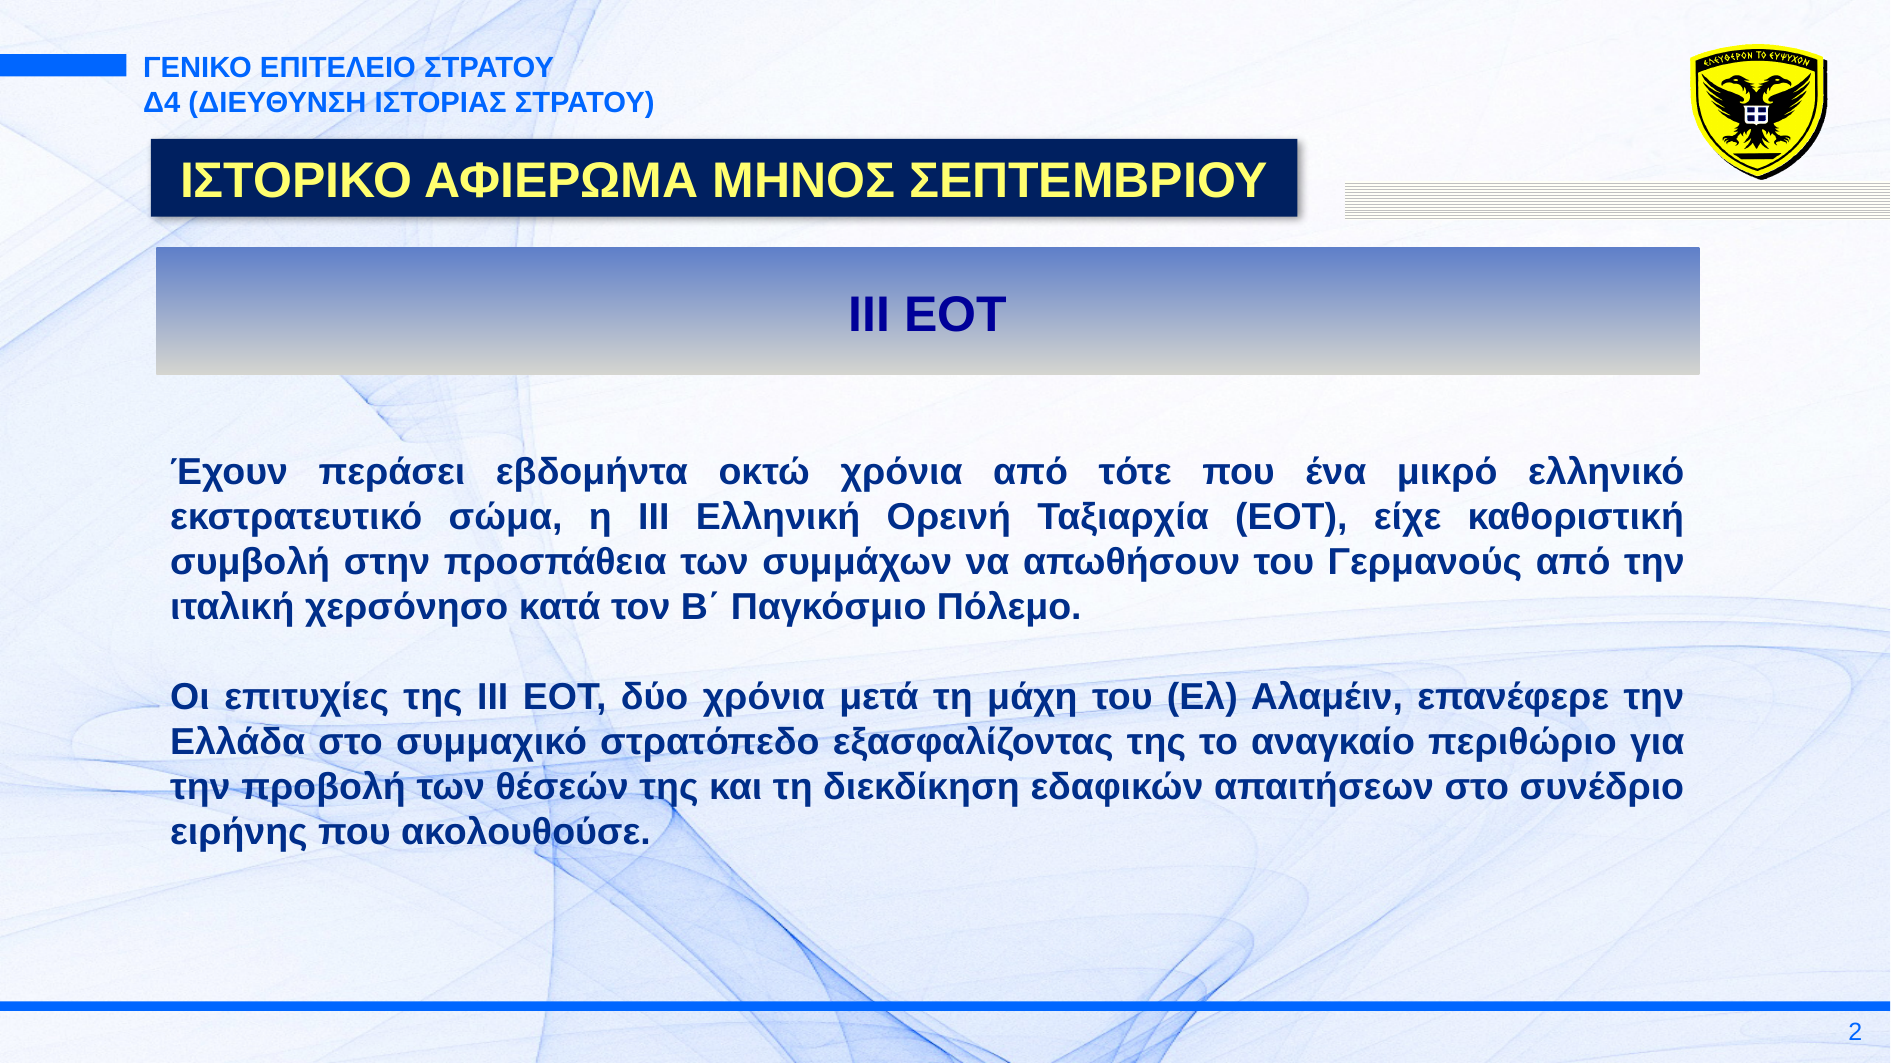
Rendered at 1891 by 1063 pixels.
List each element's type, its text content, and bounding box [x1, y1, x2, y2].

text_box ΙΙΙ ΕΟΤ [156, 247, 1700, 375]
text_box ΓΕΝΙΚΟ ΕΠΙΤΕΛΕΙΟ ΣΤΡΑΤΟΥ Δ4 (ΔΙΕΥΘΥΝΣΗ ΙΣΤΟΡΙΑΣ ΣΤΡΑΤΟΥ) [128, 40, 677, 126]
text_box ΙΣΤΟΡΙΚΟ ΑΦΙΕΡΩΜΑ ΜΗΝΟΣ ΣΕΠΤΕΜΒΡΙΟΥ [150, 138, 1298, 217]
picture [0, 1011, 1891, 1063]
text_box Έχουν περάσει εβδομήντα οκτώ χρόνια από τότε που ένα μικρό ελληνικό εκστρατευτικό σώμα, η ΙΙΙ Ελληνική Ορεινή Ταξιαρχία (ΕΟΤ), είχε καθοριστική συμβολή στην προσπάθεια των συμμάχων να απωθήσουν του Γερμανούς από την ιταλική χερσόνησο κατά τον Β΄ Παγκόσμιο Πόλεμο. Οι επιτυχίες της ΙΙΙ ΕΟΤ, δύο χρόνια μετά τη μάχη του (Ελ) Αλαμέιν, επανέφερε την Ελλάδα στο συμμαχικό στρατόπεδο εξασφαλίζοντας της το αναγκαίο περιθώριο για την προβολή των θέσεών της και τη διεκδίκηση εδαφικών απαιτήσεων στο συνέδριο ειρήνης που ακολουθούσε. [155, 431, 1701, 947]
slide_number 2 [1435, 1007, 1878, 1061]
picture [0, 0, 1891, 1001]
